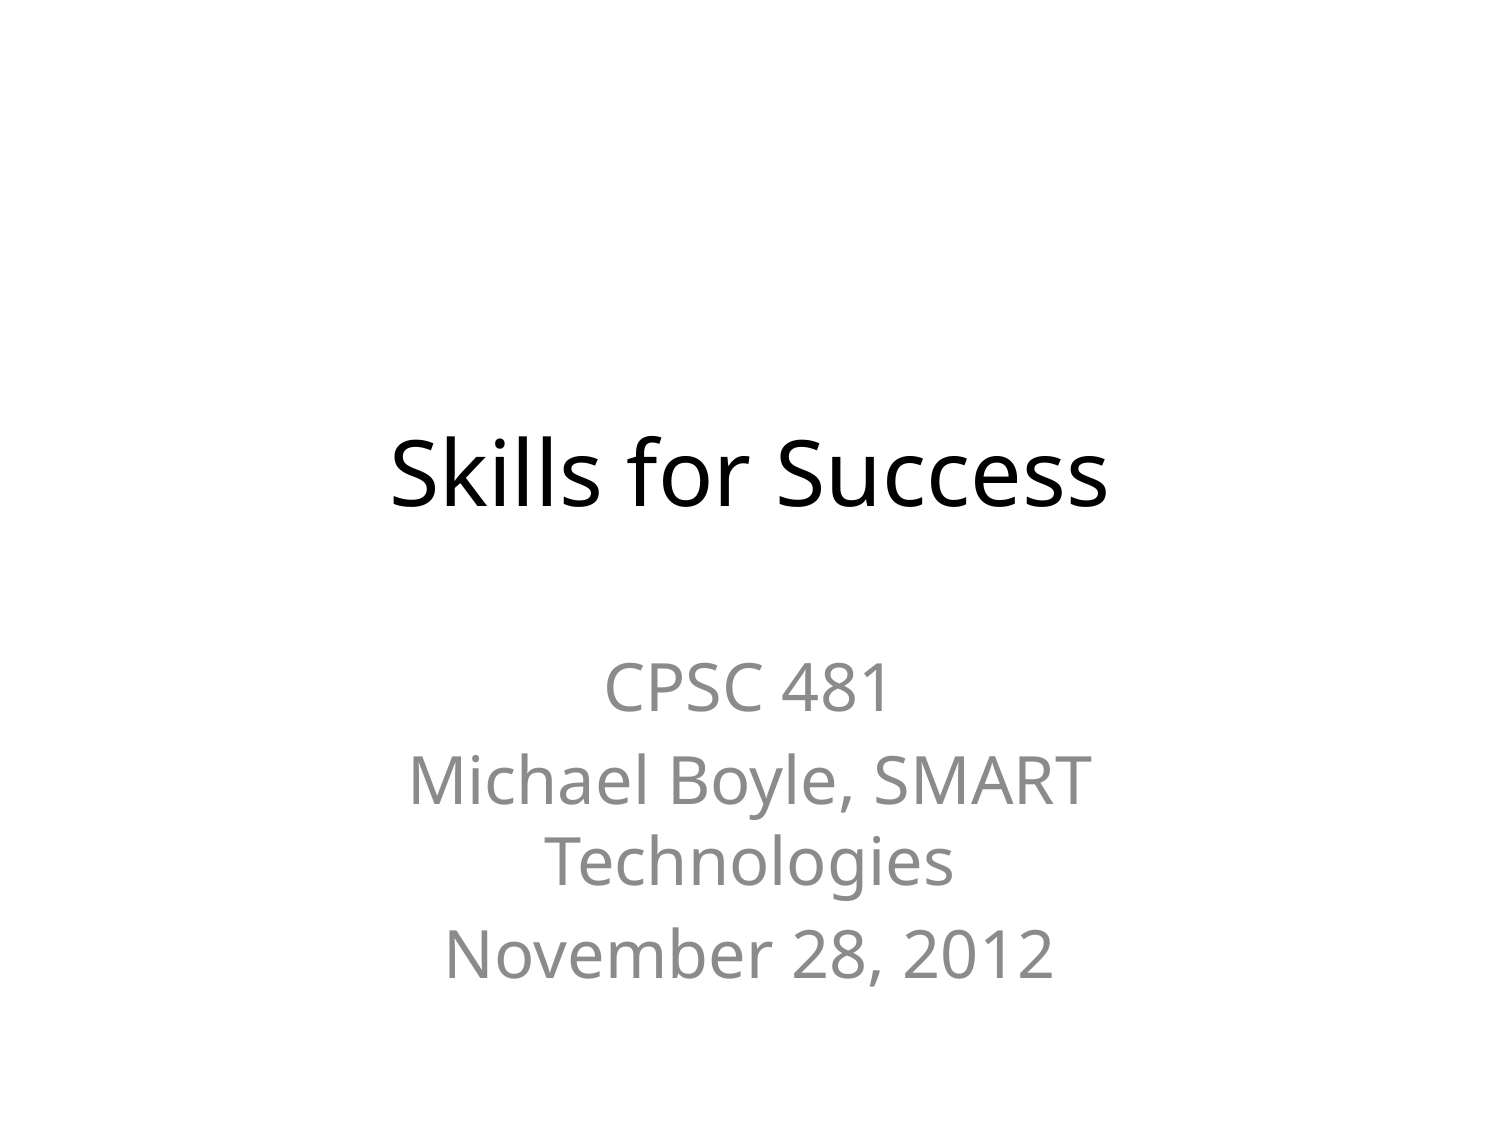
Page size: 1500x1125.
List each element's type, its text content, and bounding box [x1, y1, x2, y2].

subtitle CPSC 481 Michael Boyle, SMART Technologies November 28, 2012 [225, 637, 1275, 925]
title Skills for Success [112, 349, 1388, 591]
